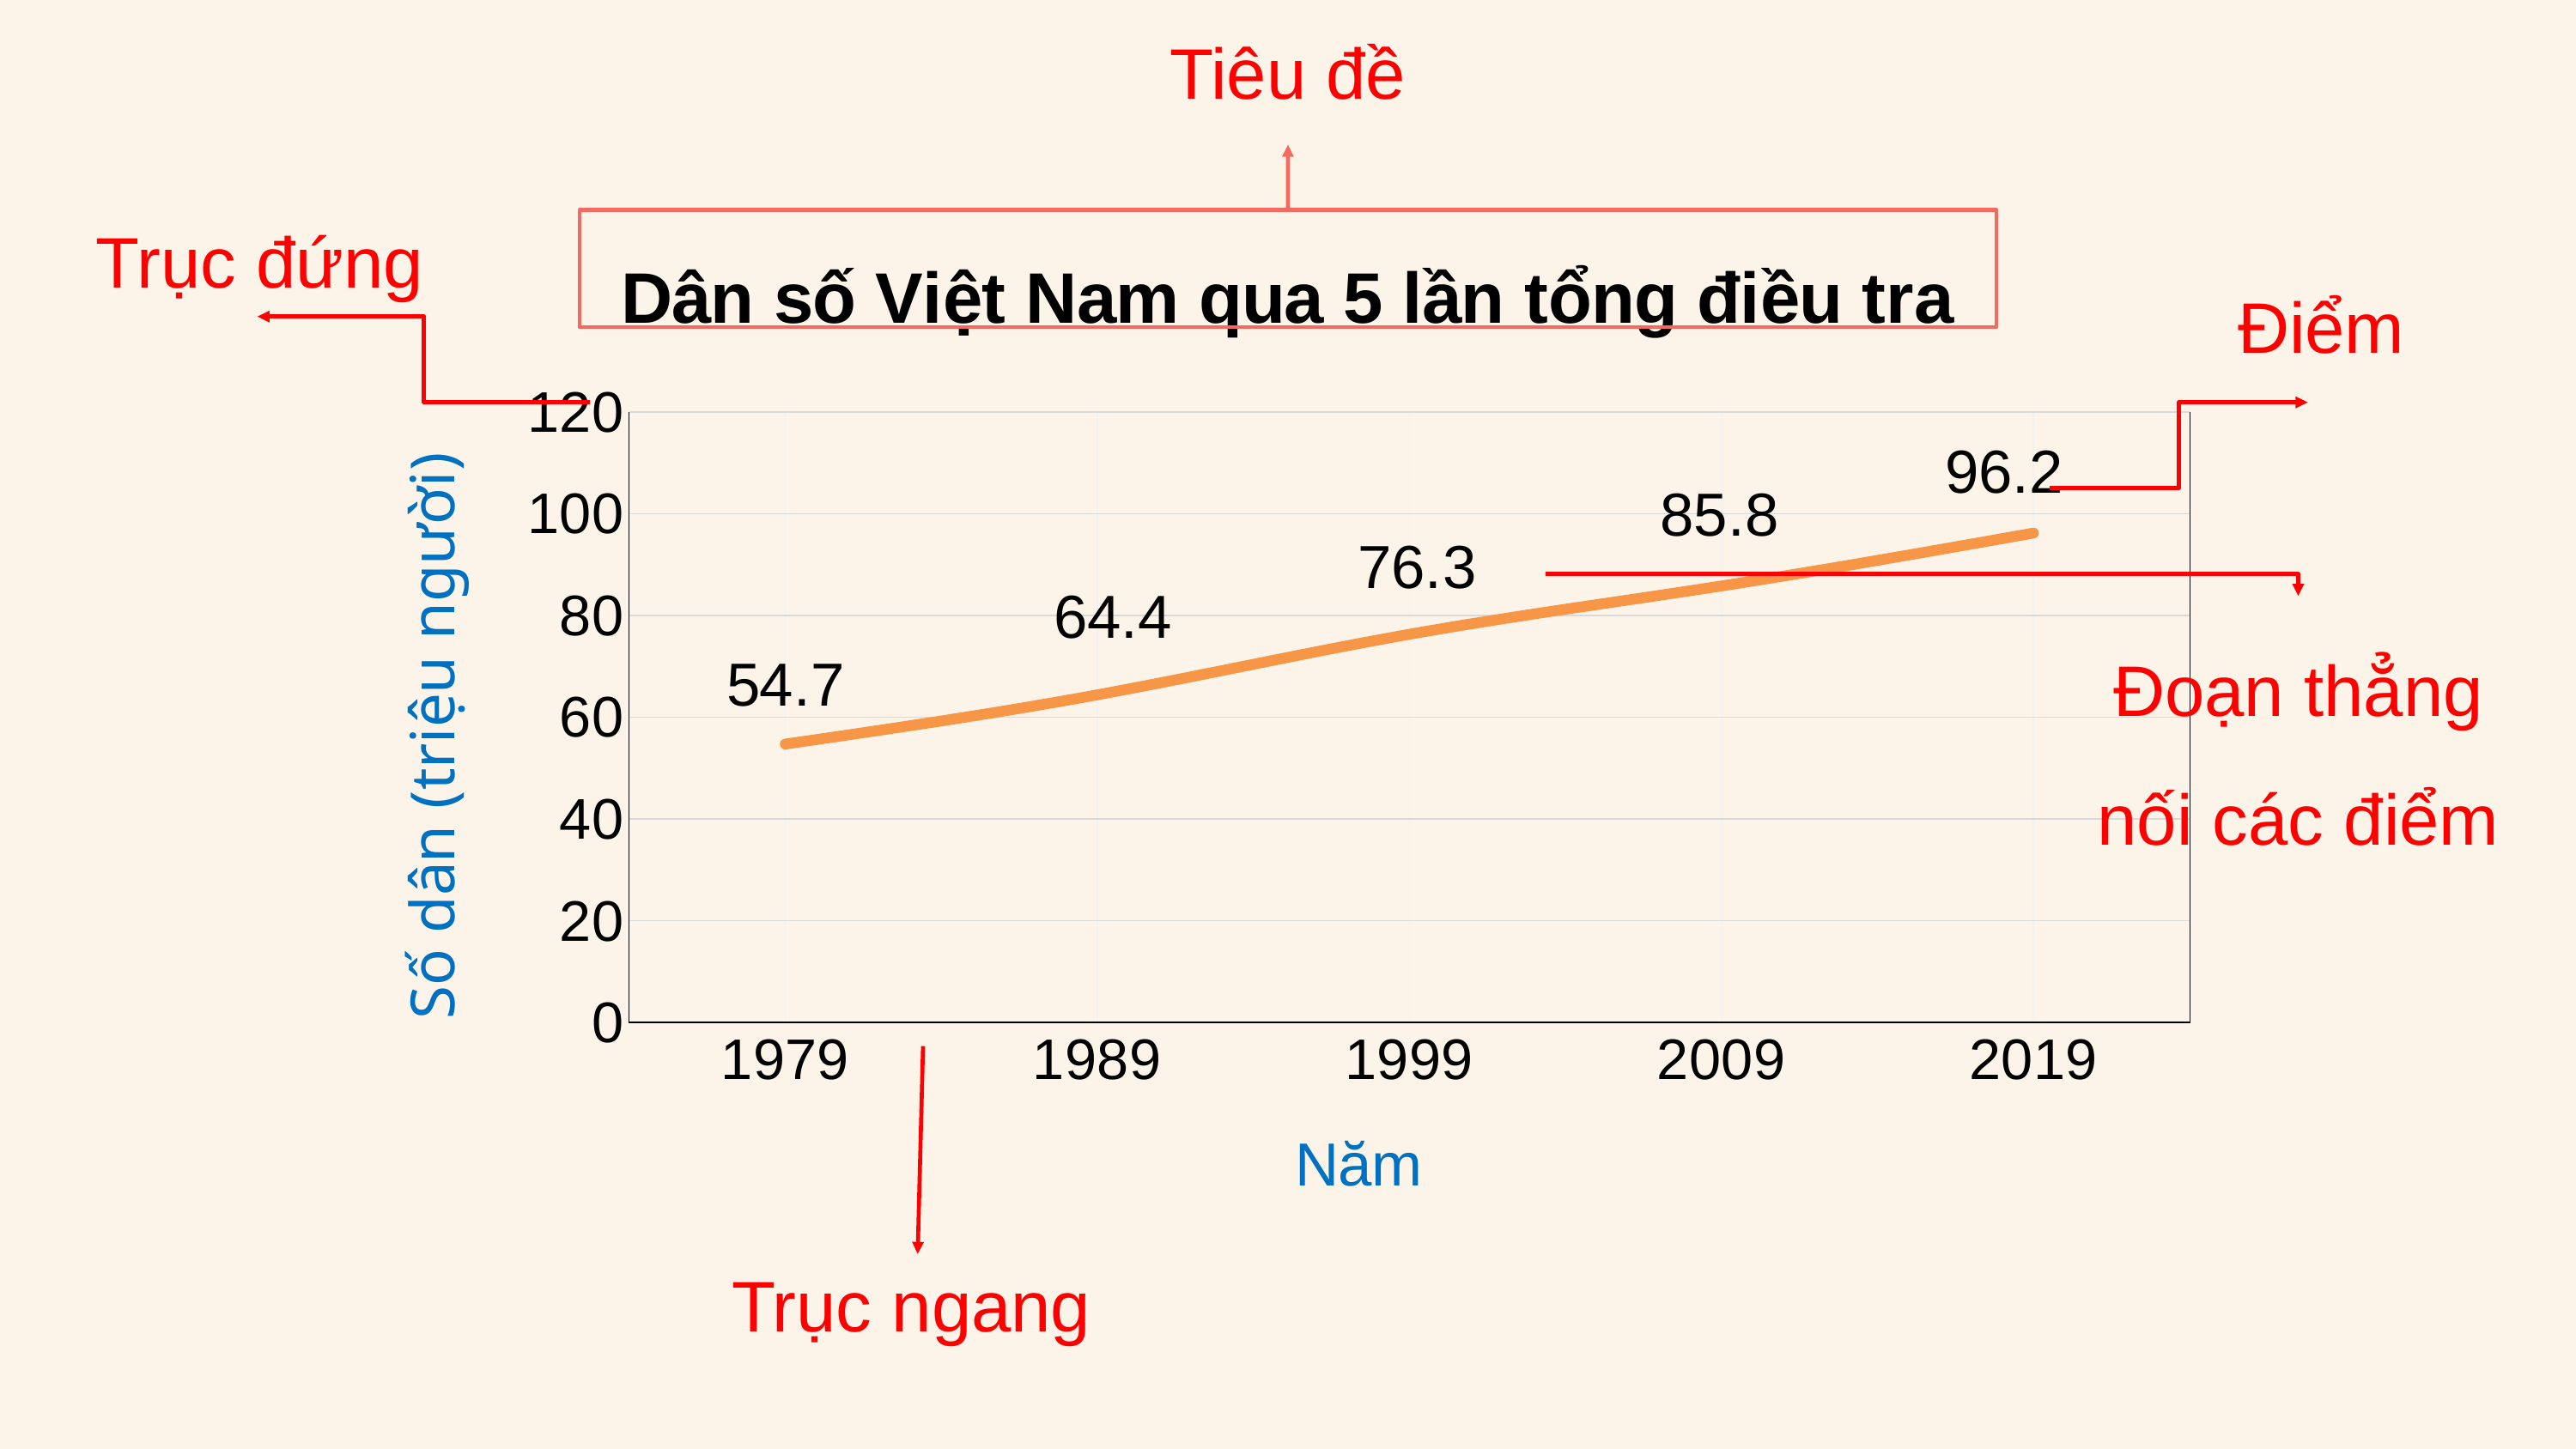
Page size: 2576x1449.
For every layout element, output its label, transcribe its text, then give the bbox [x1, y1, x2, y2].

chart [348, 209, 2227, 1240]
text_box Trục ngang [719, 1253, 1116, 1353]
text_box Đoạn thẳng nối các điểm [2231, 596, 2515, 866]
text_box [2050, 402, 2308, 488]
text_box Điểm [2231, 275, 2515, 374]
text_box Trục đứng [82, 209, 346, 309]
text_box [1545, 573, 2299, 597]
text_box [257, 316, 591, 403]
text_box Tiêu đề [1094, 21, 1481, 120]
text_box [917, 1046, 924, 1254]
